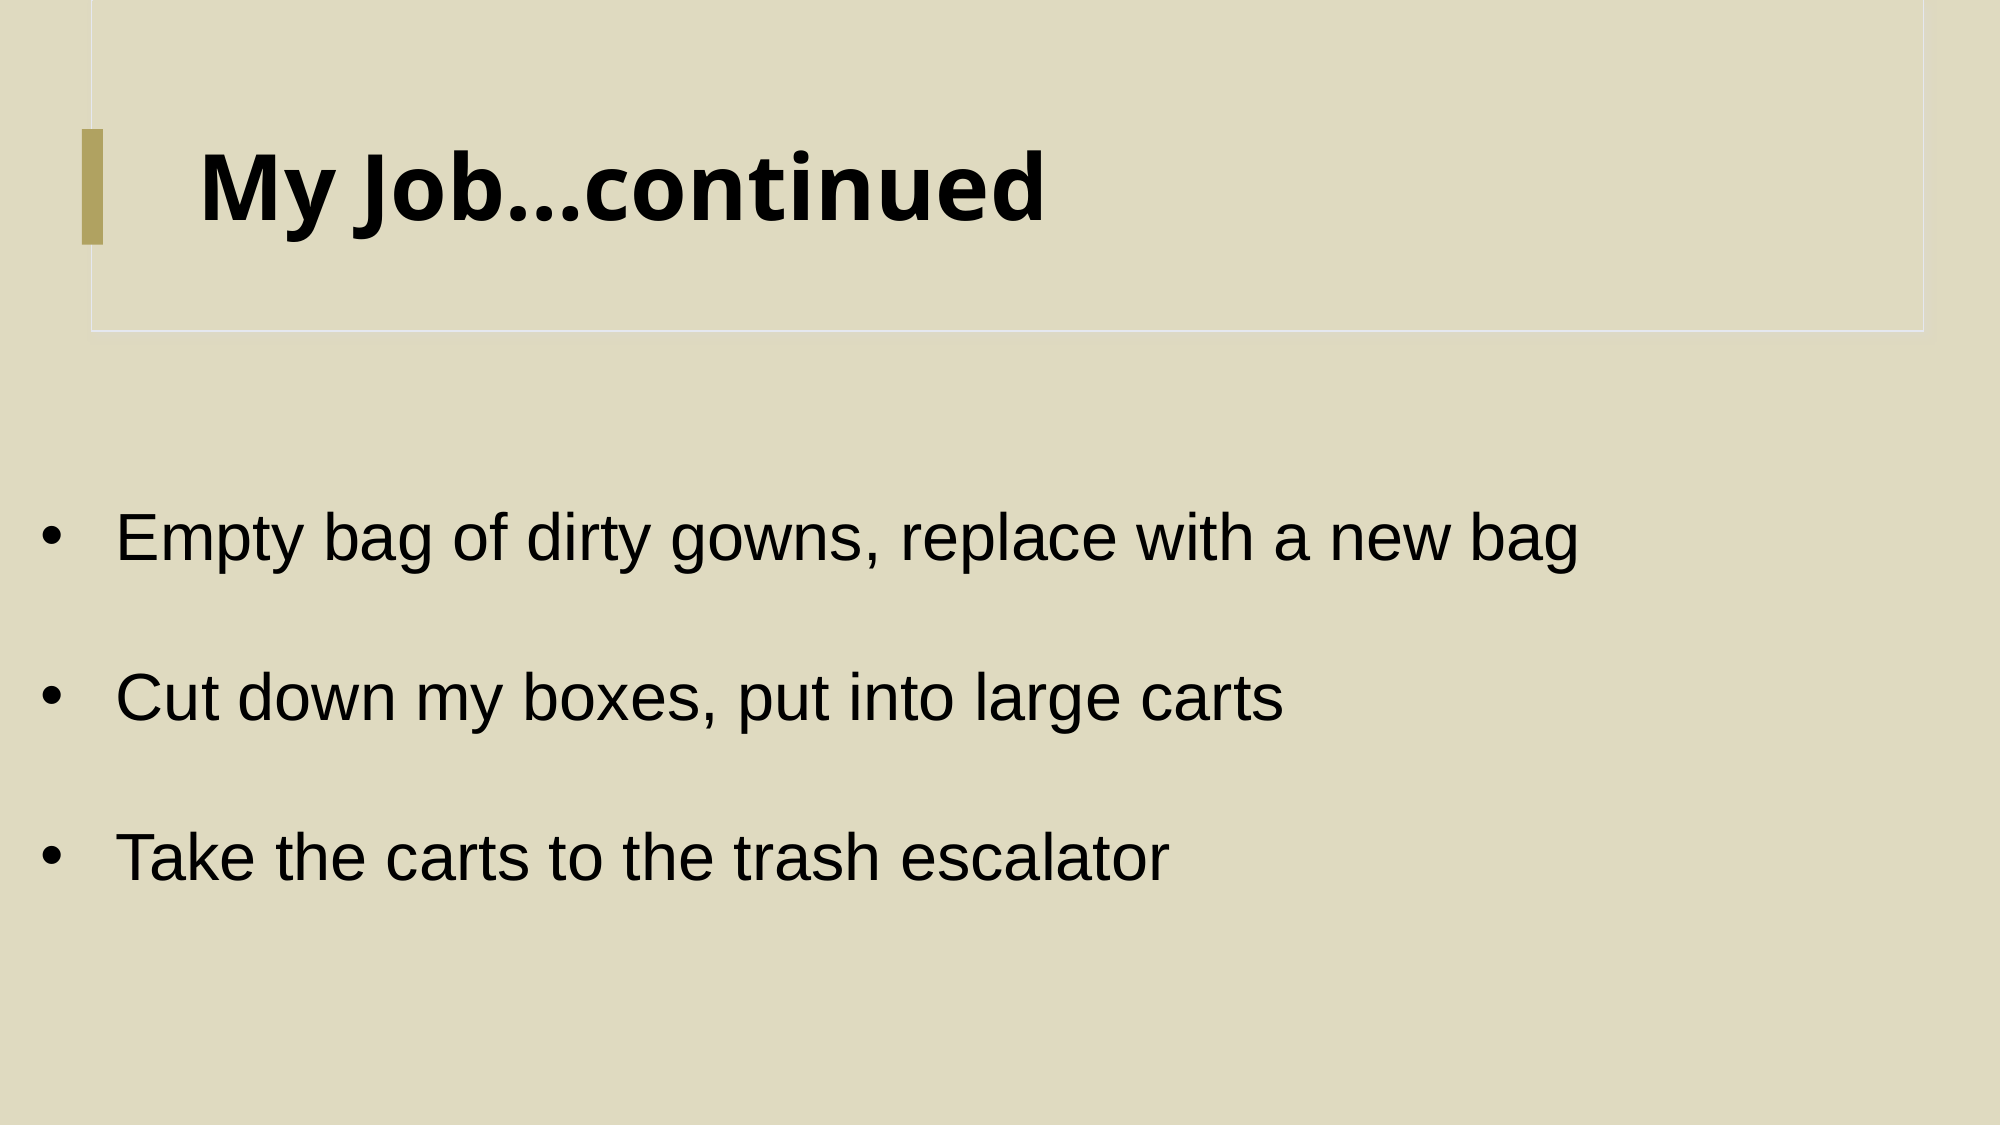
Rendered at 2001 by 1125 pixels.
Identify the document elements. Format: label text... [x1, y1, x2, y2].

text_box Empty bag of dirty gowns, replace with a new bag Cut down my boxes, put into large carts Take the carts to the trash escalator [26, 486, 1884, 902]
list [0, 327, 1974, 1002]
title My Job…continued [183, 90, 1851, 284]
